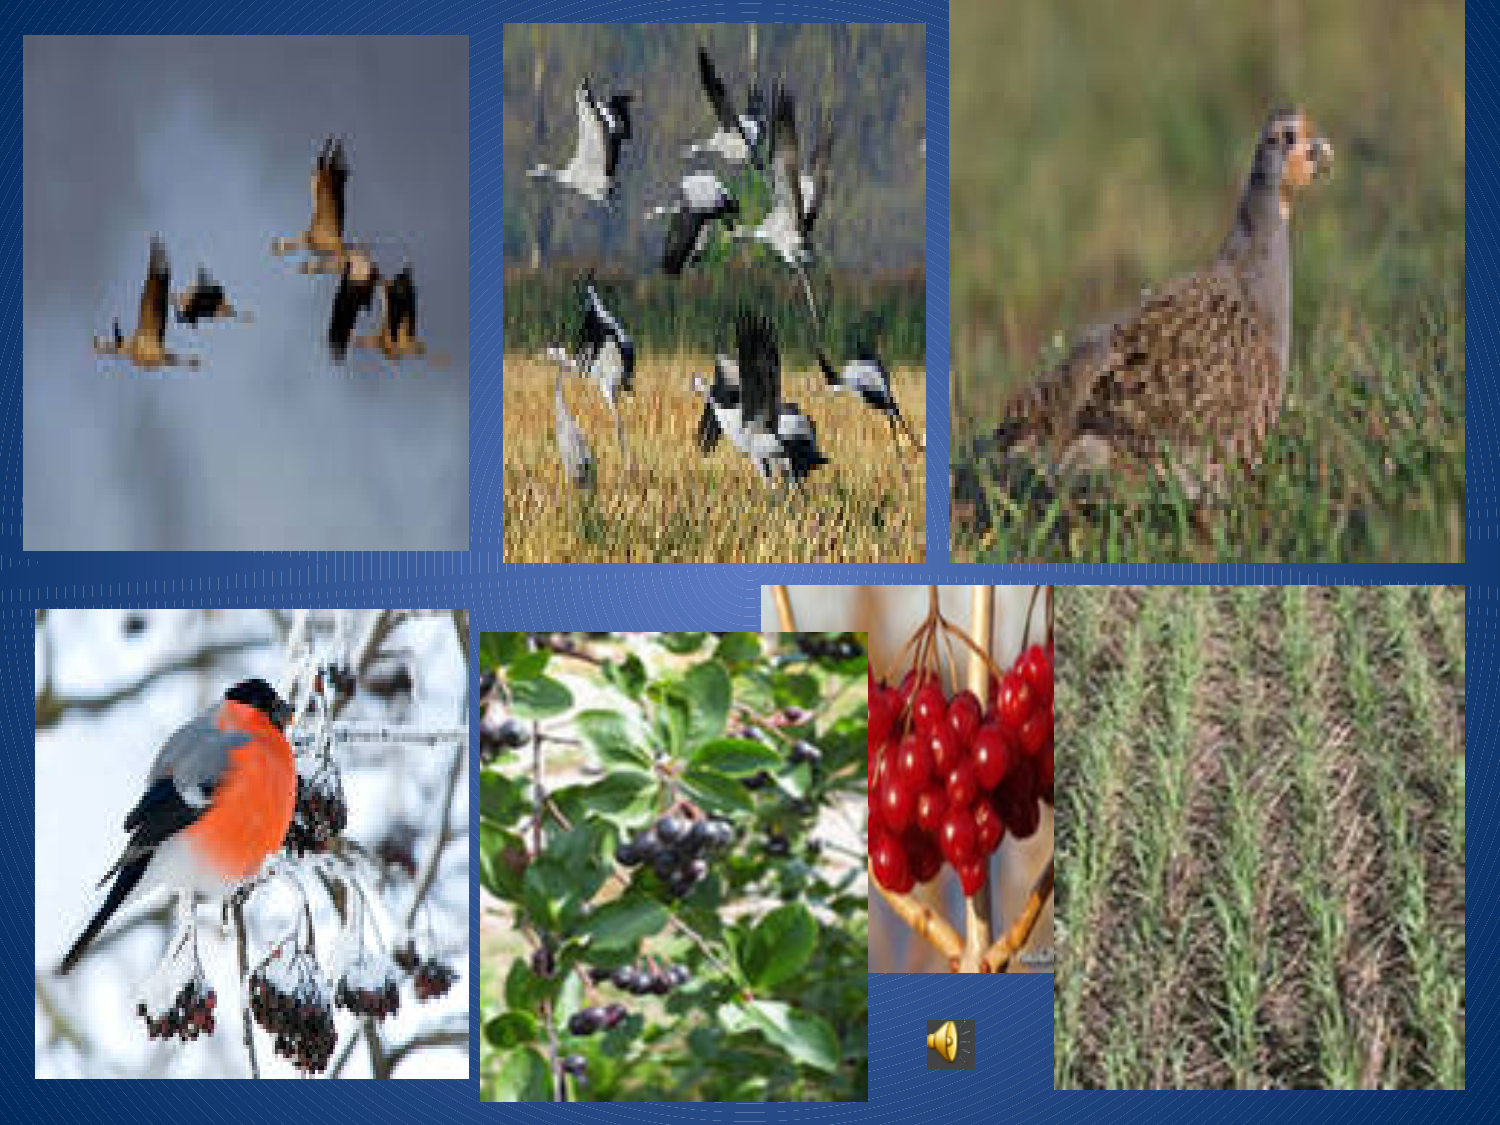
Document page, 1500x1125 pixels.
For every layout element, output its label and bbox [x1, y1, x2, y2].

list [23, 34, 469, 551]
picture [948, 0, 1466, 563]
picture [503, 23, 926, 563]
picture [34, 609, 469, 1080]
picture [480, 585, 1466, 1102]
picture [925, 1019, 977, 1070]
